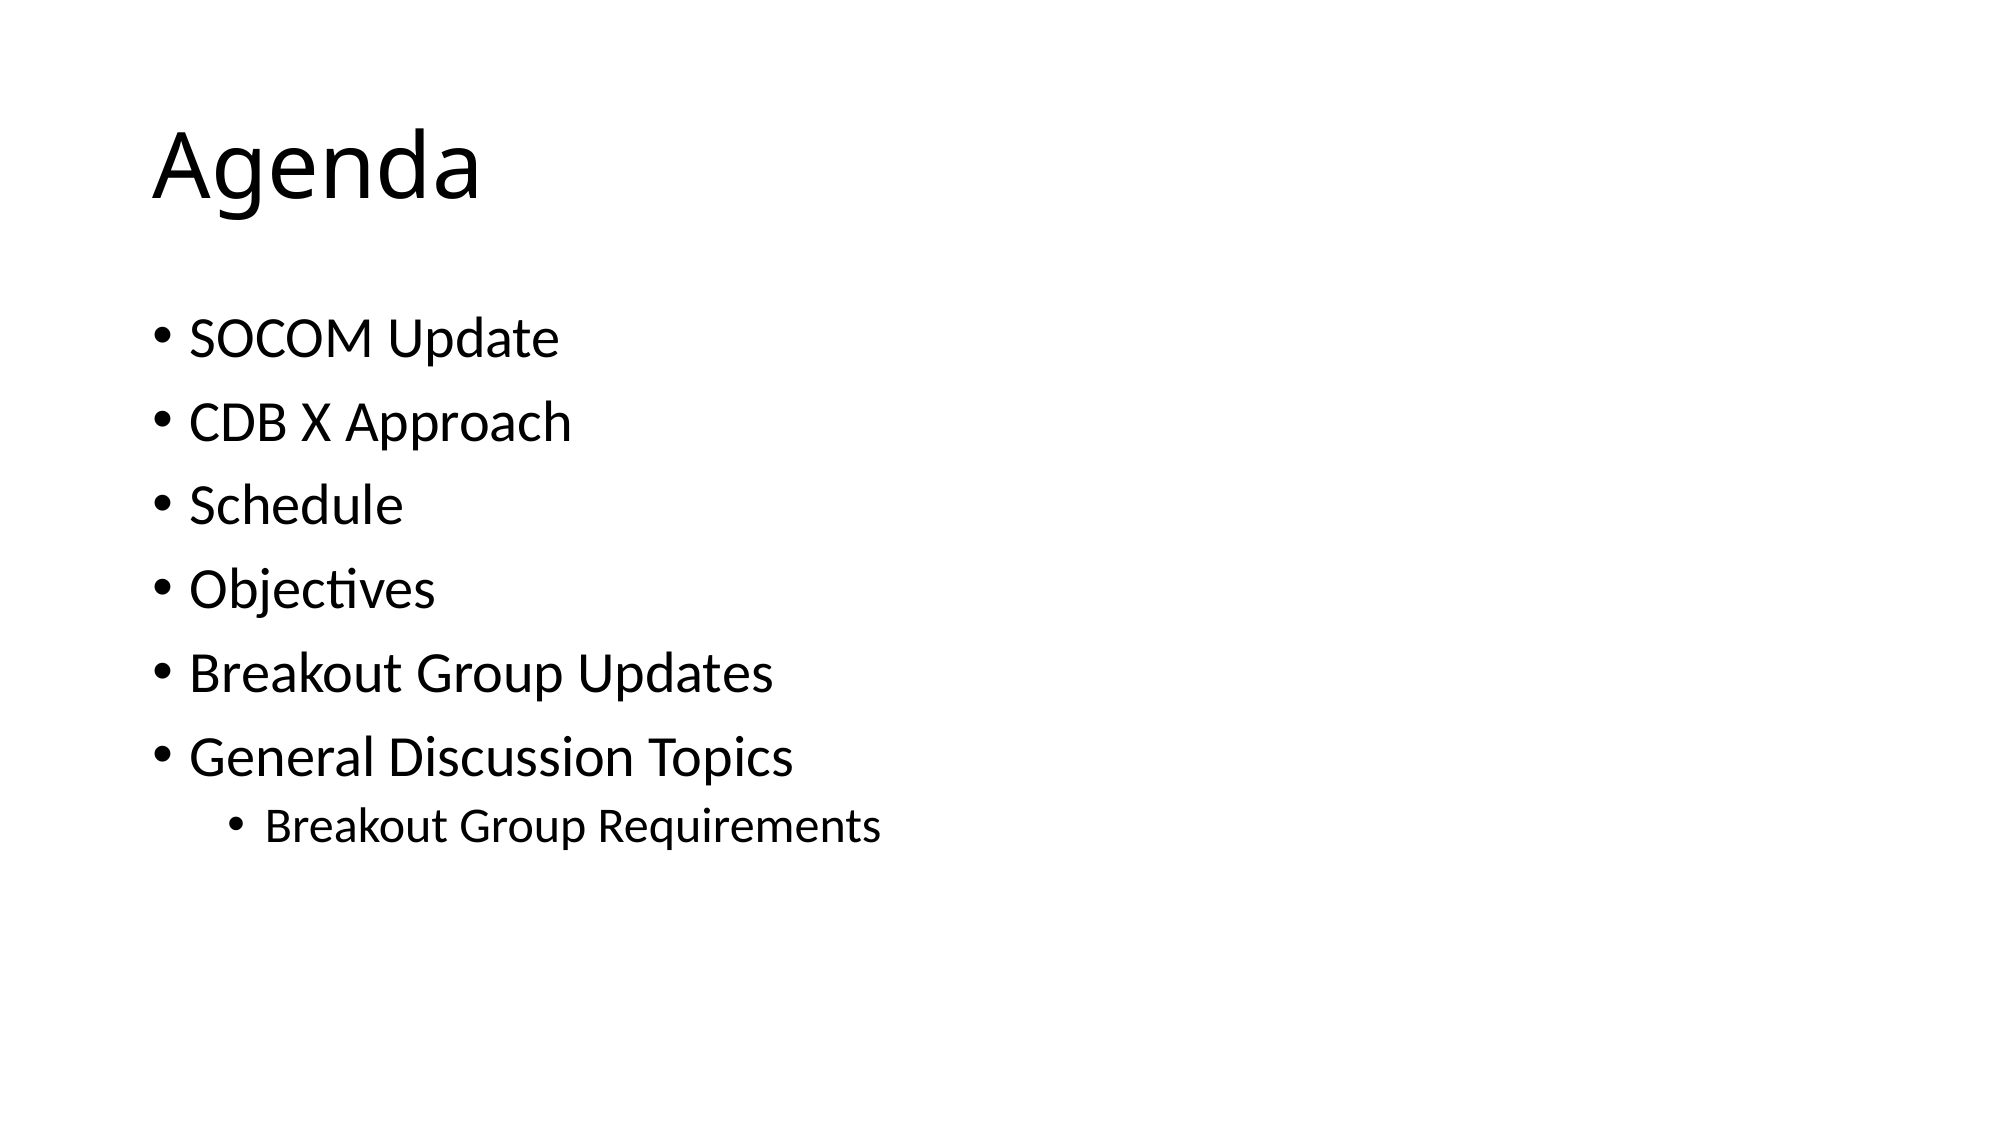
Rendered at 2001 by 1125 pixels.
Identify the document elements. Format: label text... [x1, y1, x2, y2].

list SOCOM Update CDB X Approach Schedule Objectives Breakout Group Updates General Discussion Topics Breakout Group Requirements [137, 299, 1038, 1014]
title Agenda [137, 59, 1863, 278]
